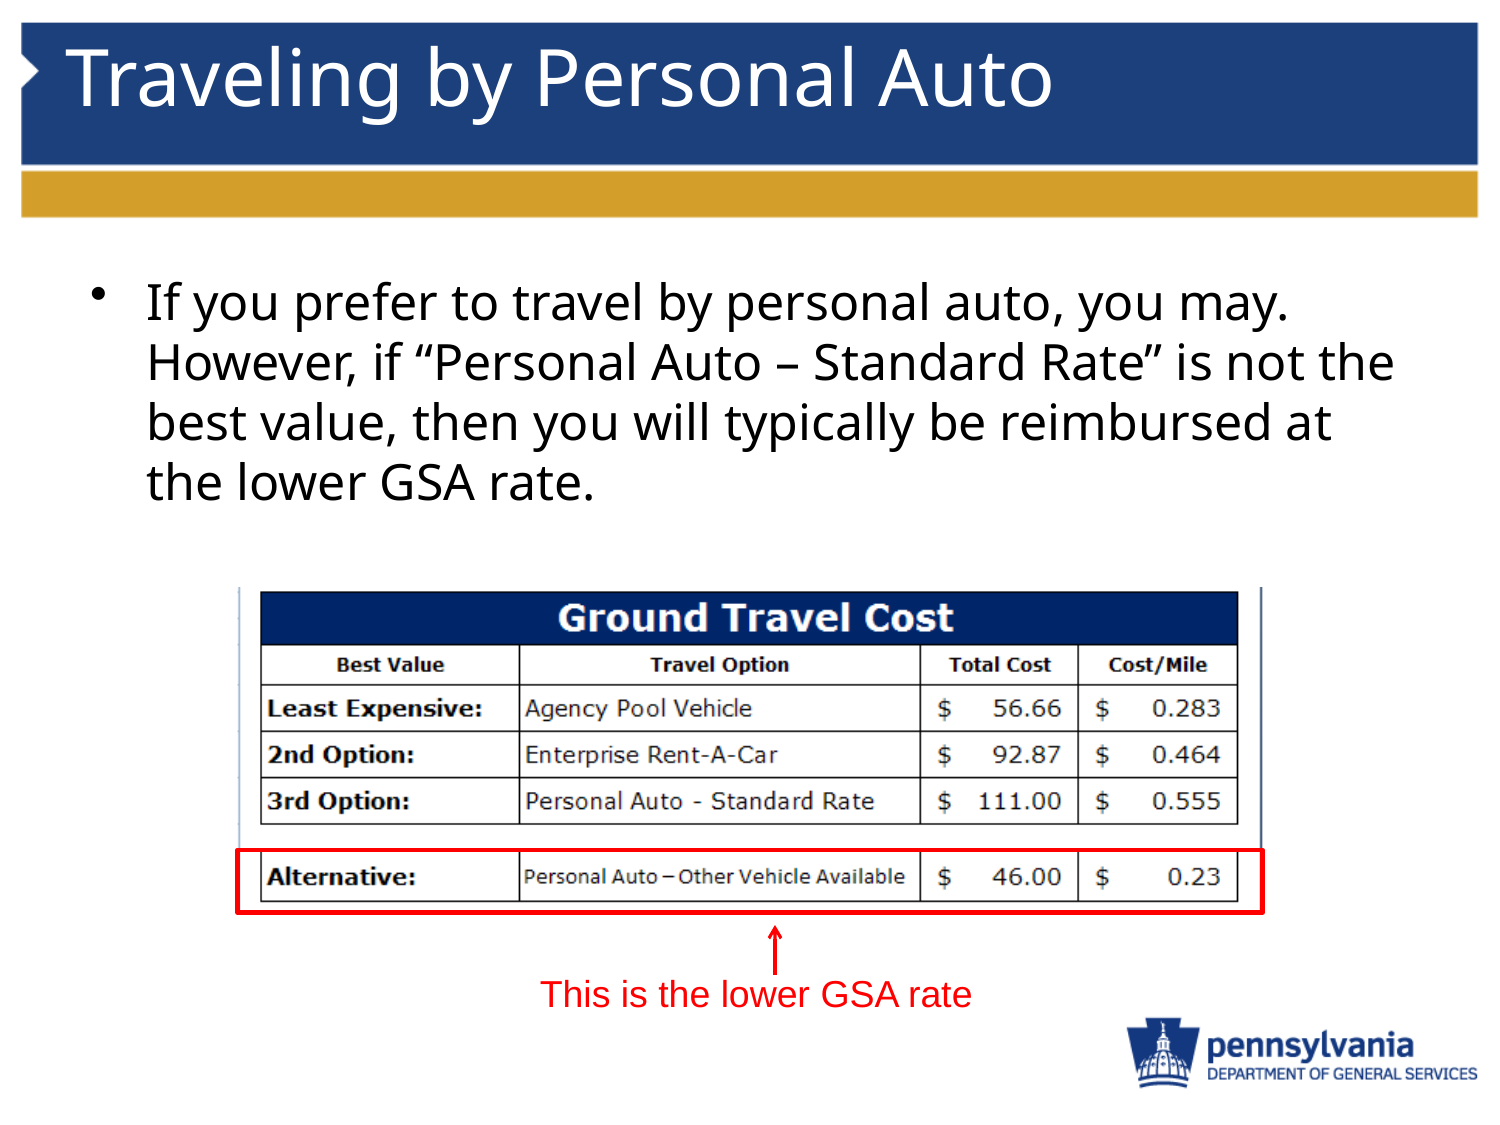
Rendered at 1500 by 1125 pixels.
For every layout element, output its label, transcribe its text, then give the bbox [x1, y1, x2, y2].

picture [237, 587, 1263, 913]
list If you prefer to travel by personal auto, you may. However, if “Personal Auto – Standard Rate” is not the best value, then you will typically be reimbursed at the lower GSA rate. [74, 262, 1426, 576]
title Traveling by Personal Auto [49, 24, 1401, 126]
text_box This is the lower GSA rate [524, 962, 1038, 1023]
